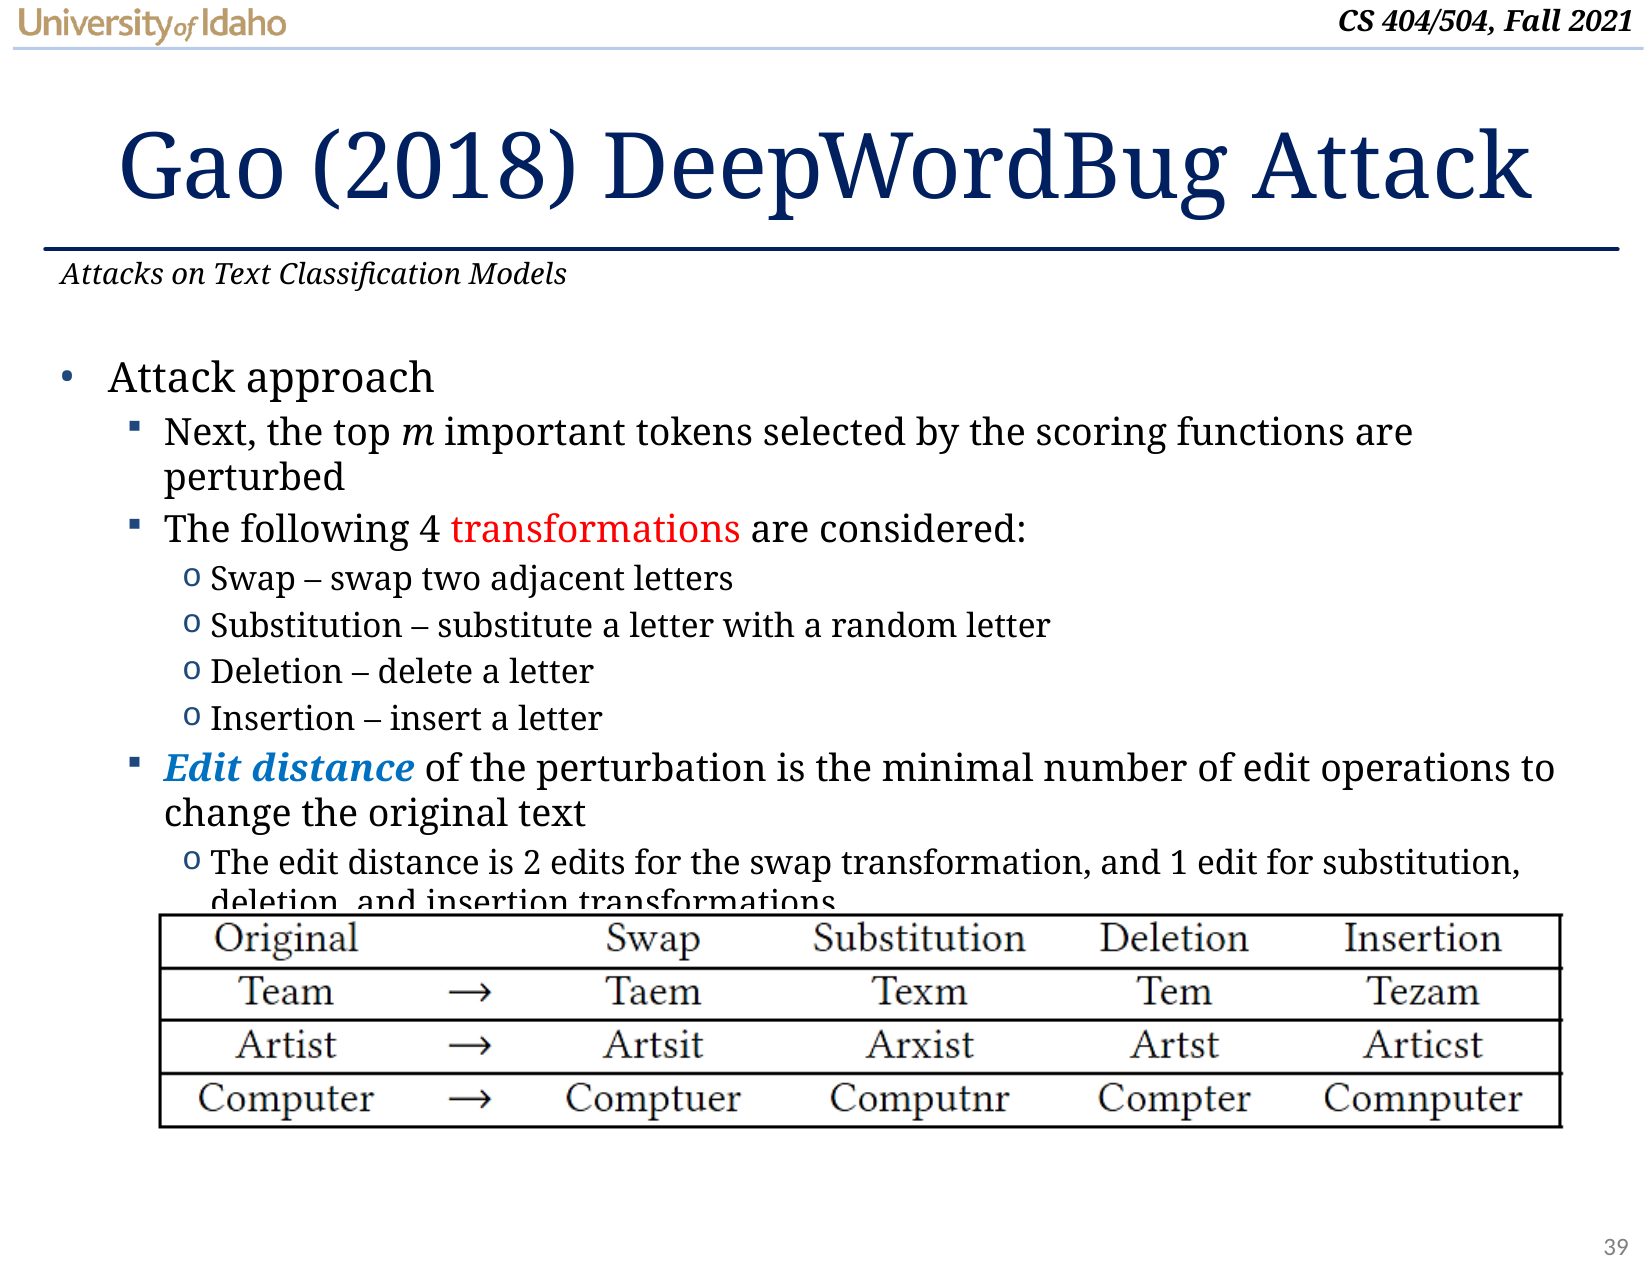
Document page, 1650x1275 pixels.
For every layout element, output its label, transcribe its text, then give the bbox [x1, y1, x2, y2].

picture [19, 8, 286, 46]
picture [151, 908, 1568, 1135]
title Gao (2018) DeepWordBug Attack [0, 75, 1650, 248]
list Attack approach Next, the top m important tokens selected by the scoring functions are perturbed The following 4 transformations are considered: Swap – swap two adjacent letters Substitution – substitute a letter with a random letter Deletion – delete a letter Insertion – insert a letter Edit distance of the perturbation is the minimal number of edit operations to change the original text The edit distance is 2 edits for the swap transformation, and 1 edit for substitution, deletion, and insertion transformations [45, 342, 1618, 1224]
list Attacks on Text Classification Models [45, 247, 1062, 306]
